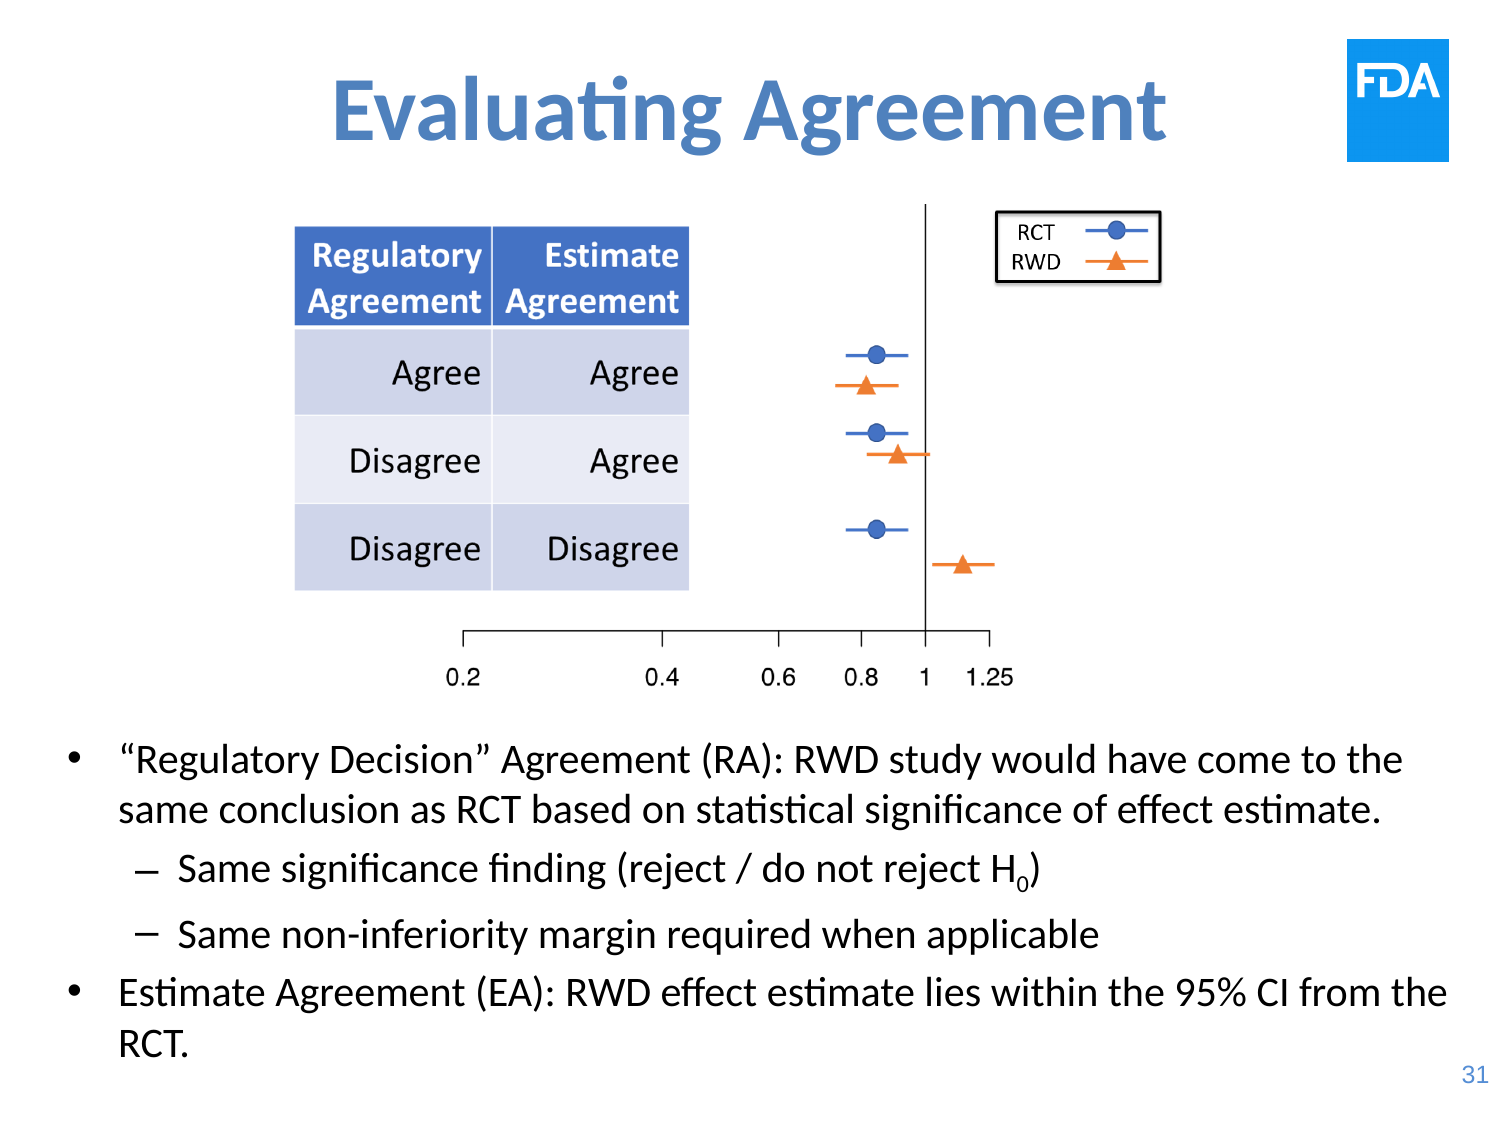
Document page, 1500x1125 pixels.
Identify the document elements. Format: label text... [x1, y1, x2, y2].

title Evaluating Agreement [52, 28, 1448, 181]
list “Regulatory Decision” Agreement (RA): RWD study would have come to the same conclusion as RCT based on statistical significance of effect estimate. Same significance finding (reject / do not reject H0) Same non-inferiority margin required when applicable Estimate Agreement (EA): RWD effect estimate lies within the 95% CI from the RCT. [52, 723, 1479, 1107]
picture [289, 204, 1169, 700]
